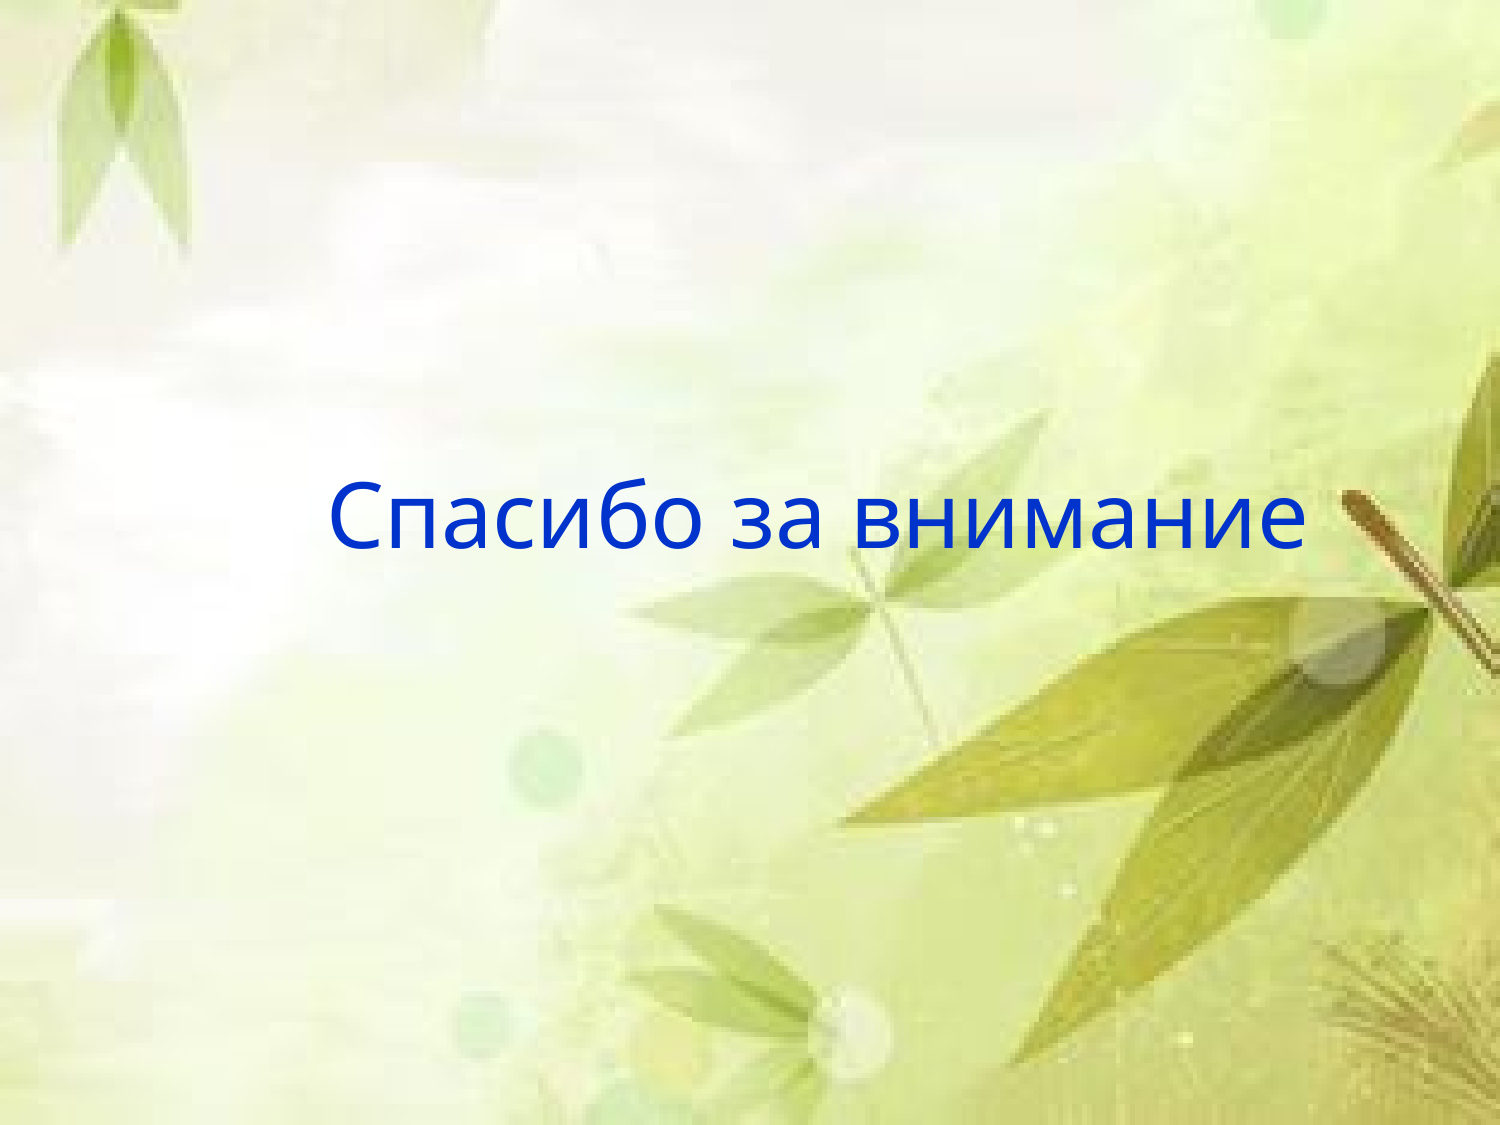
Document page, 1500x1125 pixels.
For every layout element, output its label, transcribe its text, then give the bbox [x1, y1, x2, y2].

text_box Спасибо за внимание [311, 449, 1325, 575]
picture [0, 0, 1500, 1125]
